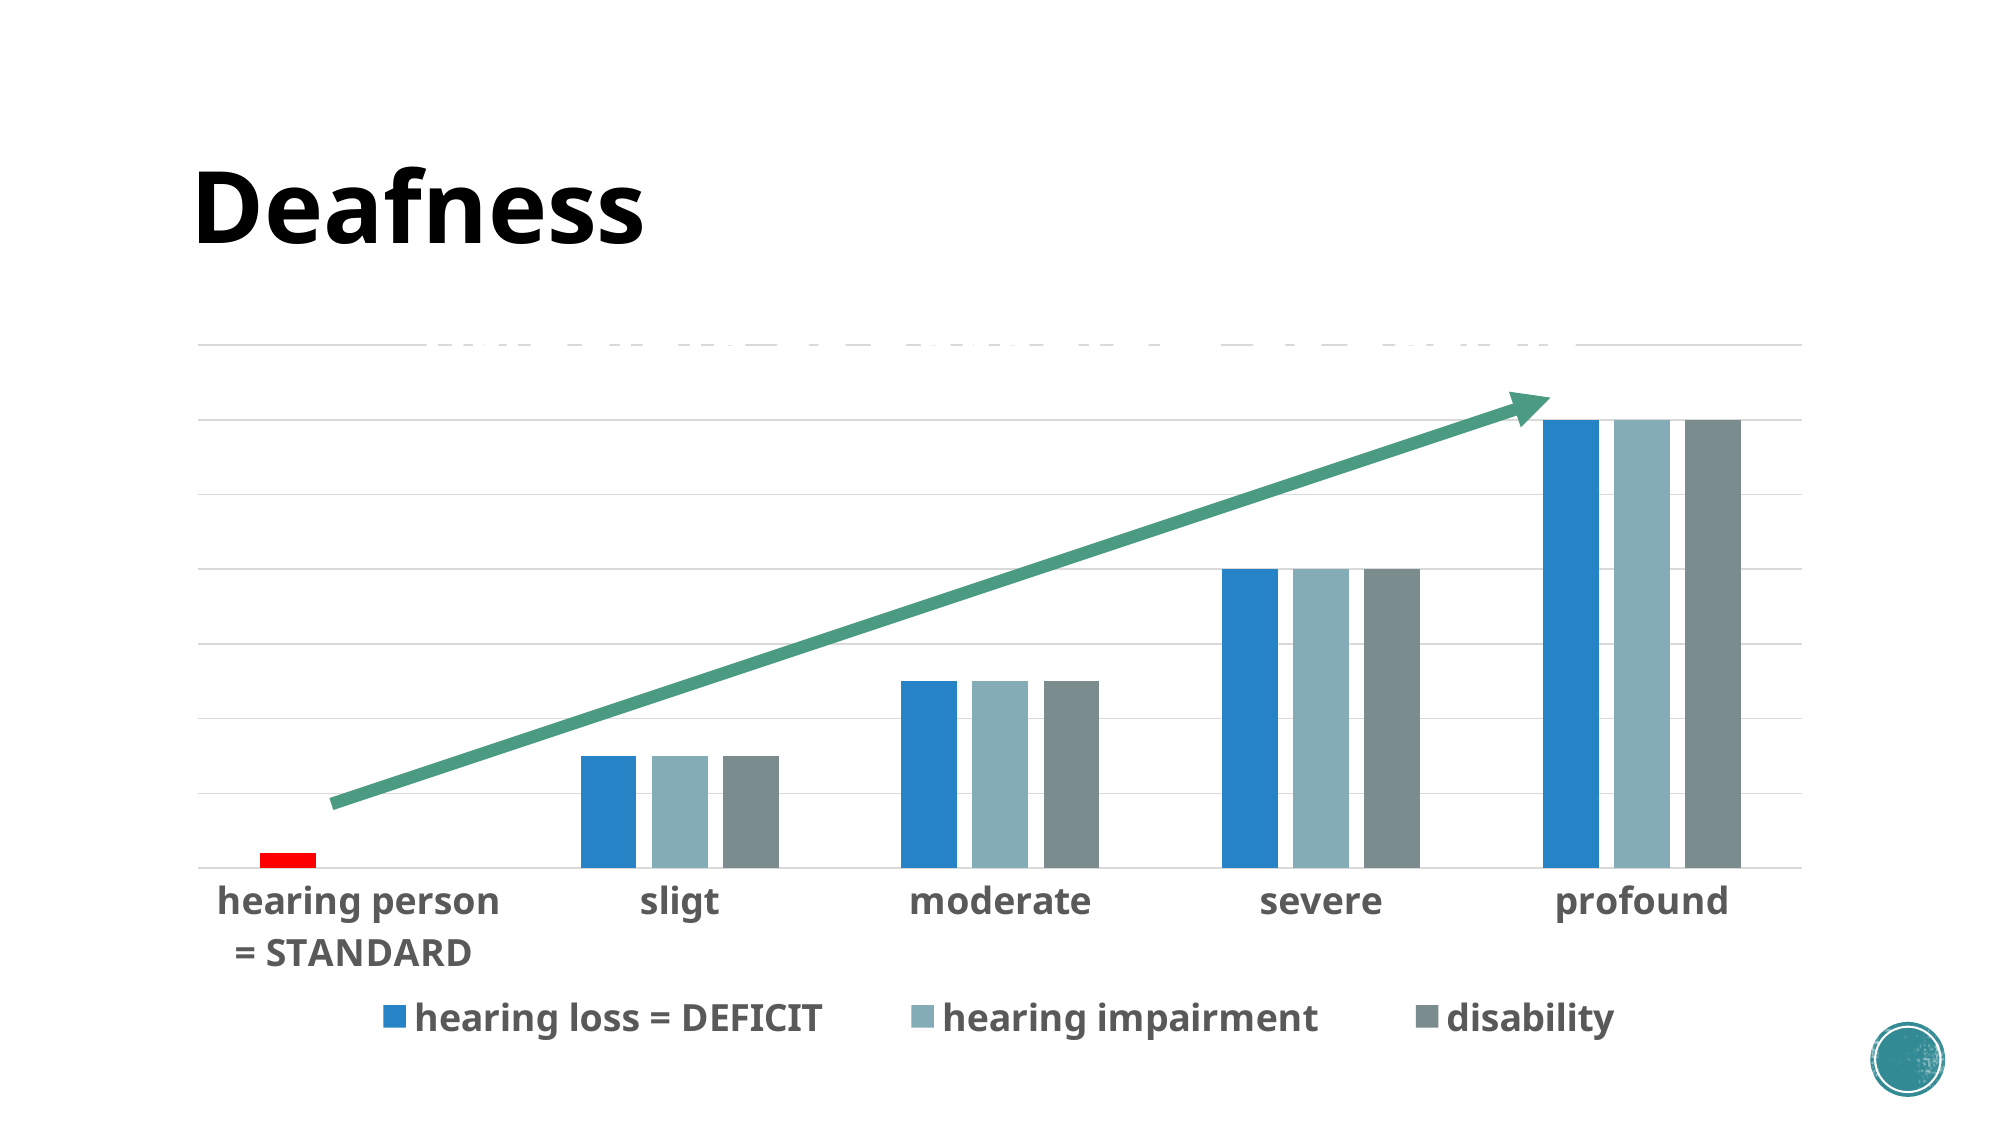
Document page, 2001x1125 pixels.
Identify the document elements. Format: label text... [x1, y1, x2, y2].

chart [175, 253, 1824, 1054]
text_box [334, 401, 1552, 803]
title Deafness [175, 79, 1826, 252]
